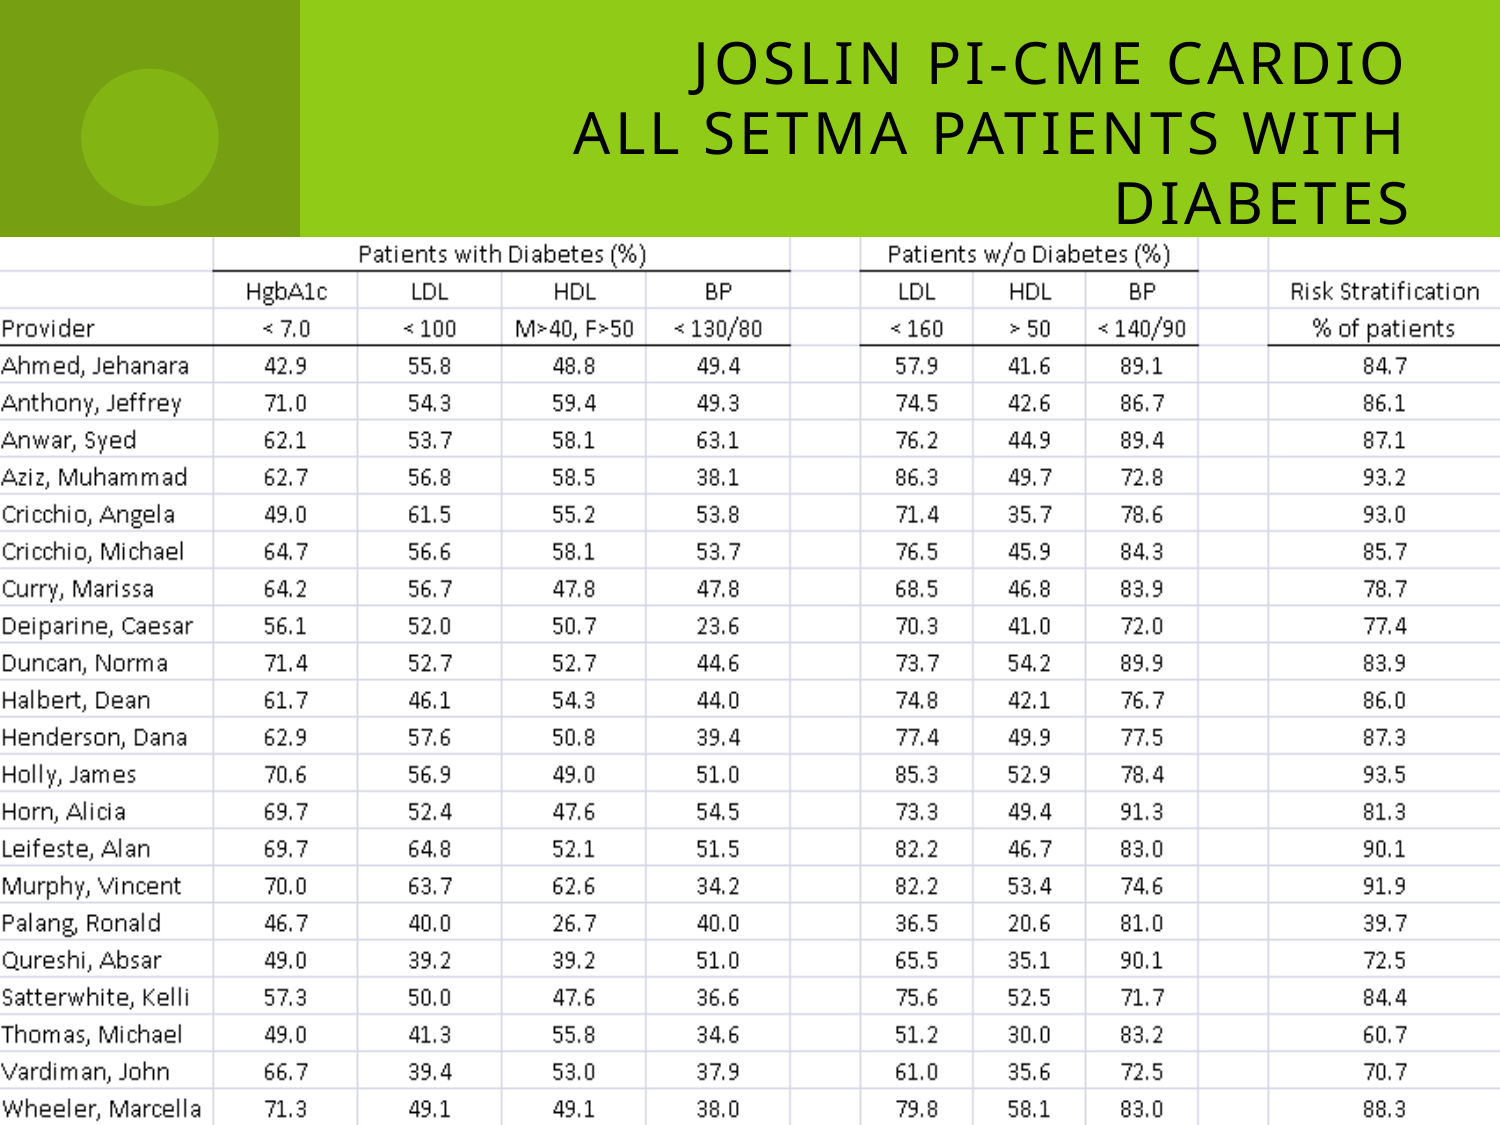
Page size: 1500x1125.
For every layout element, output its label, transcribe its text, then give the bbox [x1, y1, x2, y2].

title Joslin PI-CME Cardio All SETMA Patients with Diabetes [399, 37, 1425, 225]
picture [0, 237, 1500, 1125]
